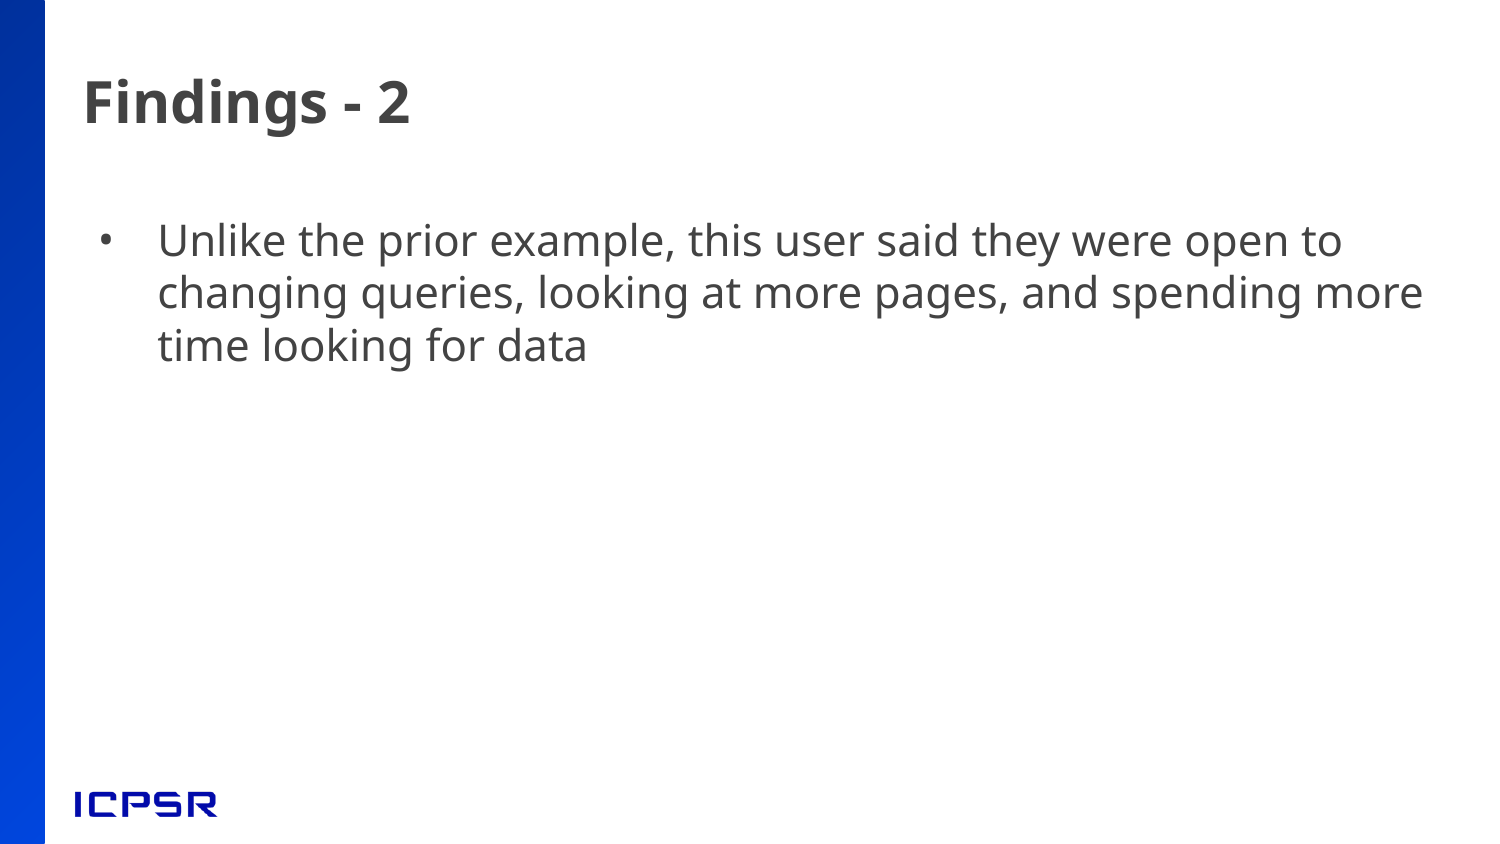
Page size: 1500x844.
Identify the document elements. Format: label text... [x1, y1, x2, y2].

title Findings - 2 [71, 16, 1464, 194]
picture [71, 788, 220, 820]
list Unlike the prior example, this user said they were open to changing queries, looking at more pages, and spending more time looking for data [71, 206, 1464, 769]
